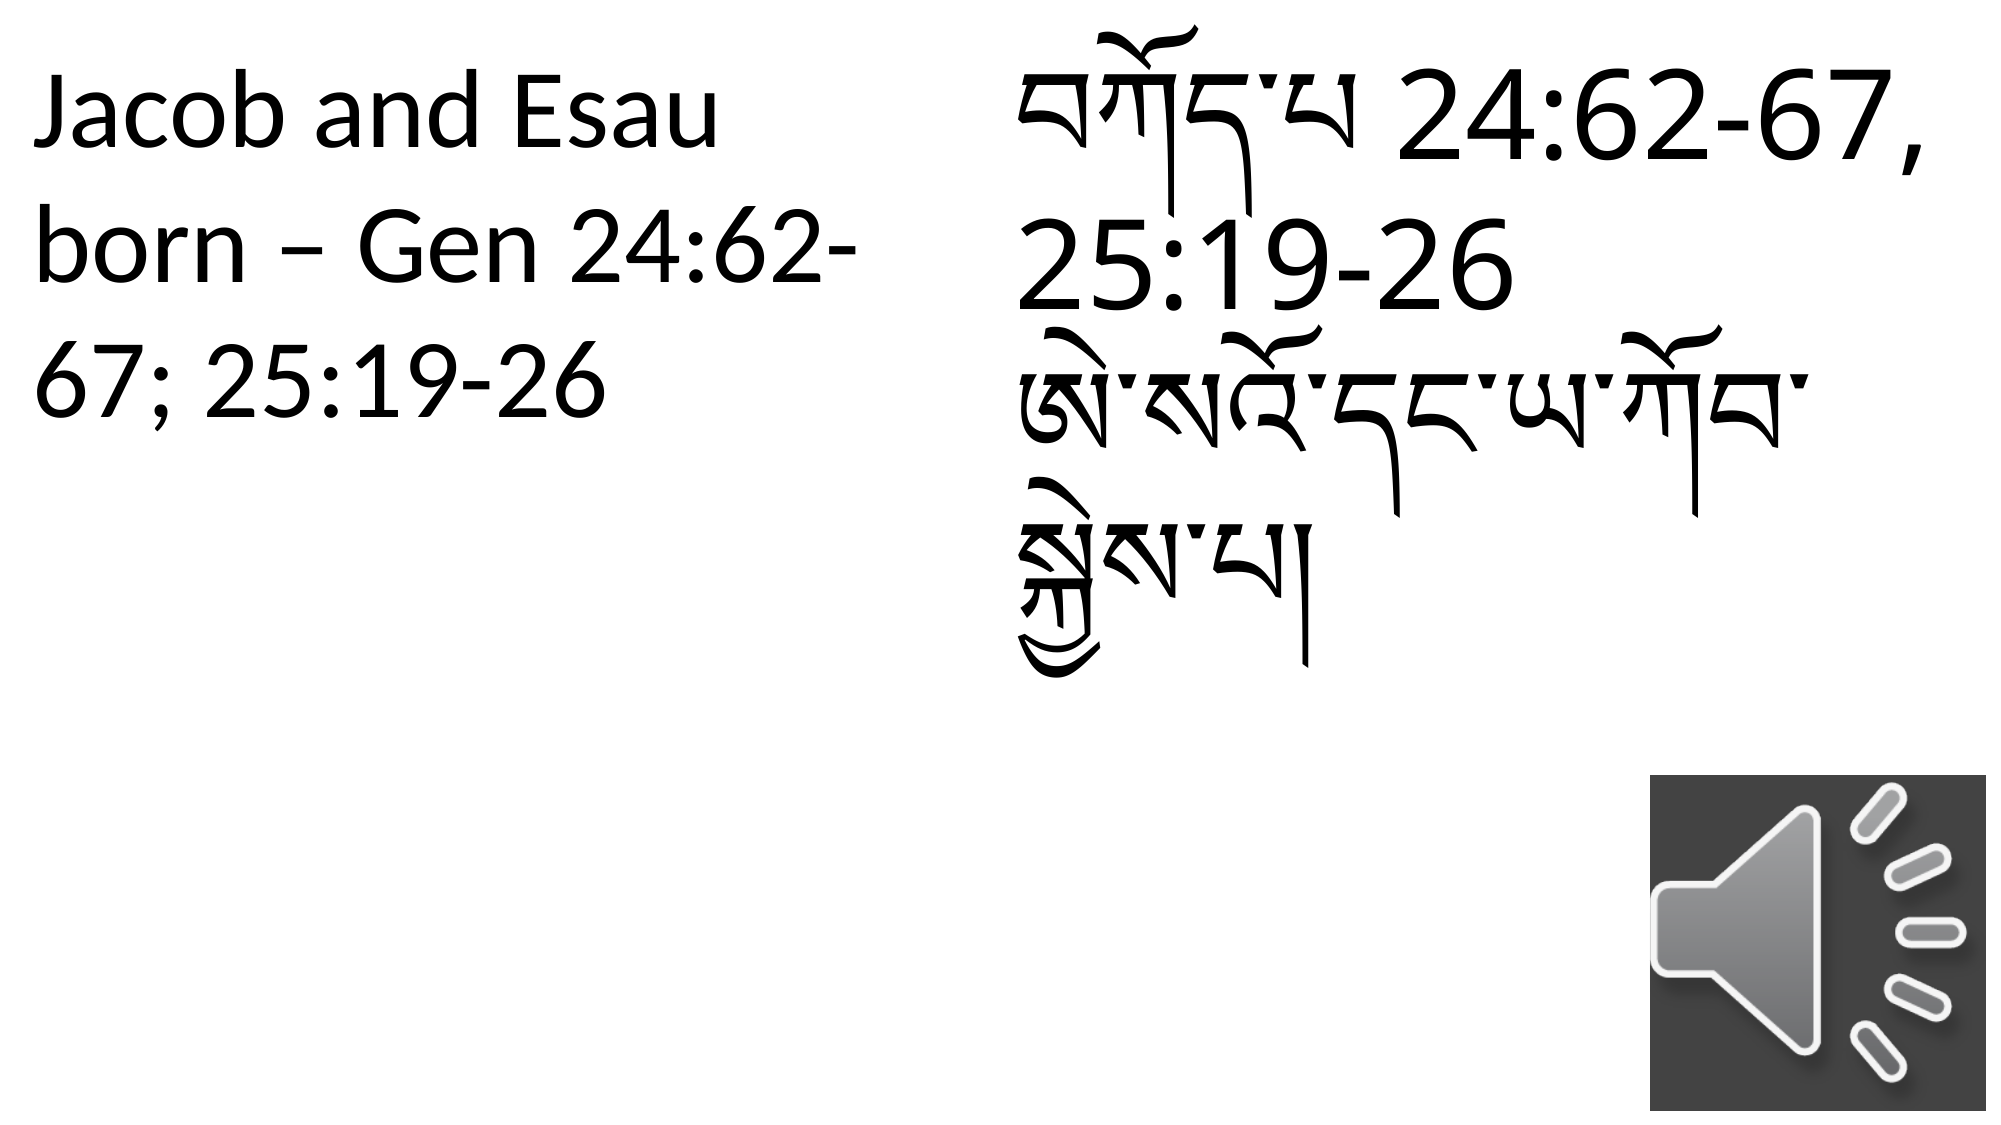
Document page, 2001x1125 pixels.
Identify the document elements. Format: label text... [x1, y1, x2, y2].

text_box Jacob and Esau born – Gen 24:62-67; 25:19-26 [18, 27, 973, 1104]
picture [1648, 773, 1987, 1112]
text_box བཀོད་པ 24:62-67, 25:19-26 ཨེ་སའོ་དང་ཡ་ཀོབ་སྐྱེས་པ། [999, 27, 2000, 1104]
